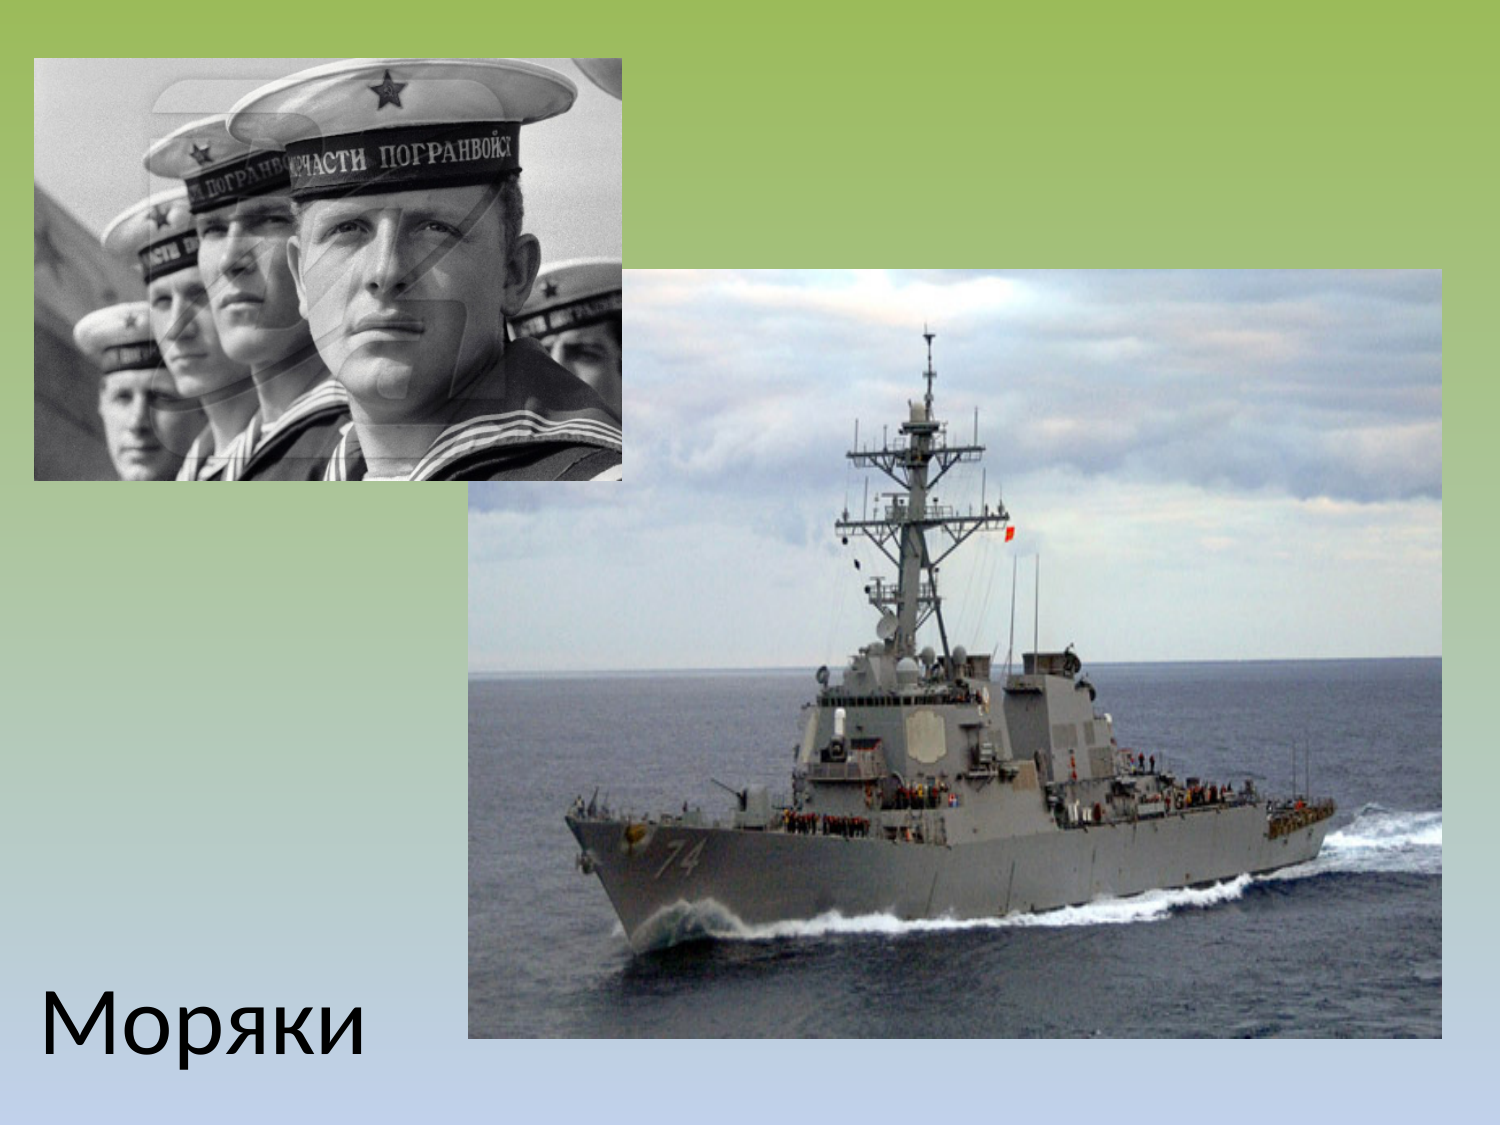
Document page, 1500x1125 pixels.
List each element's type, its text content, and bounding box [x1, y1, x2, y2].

list Моряки [23, 949, 924, 1082]
picture [33, 58, 1442, 1040]
